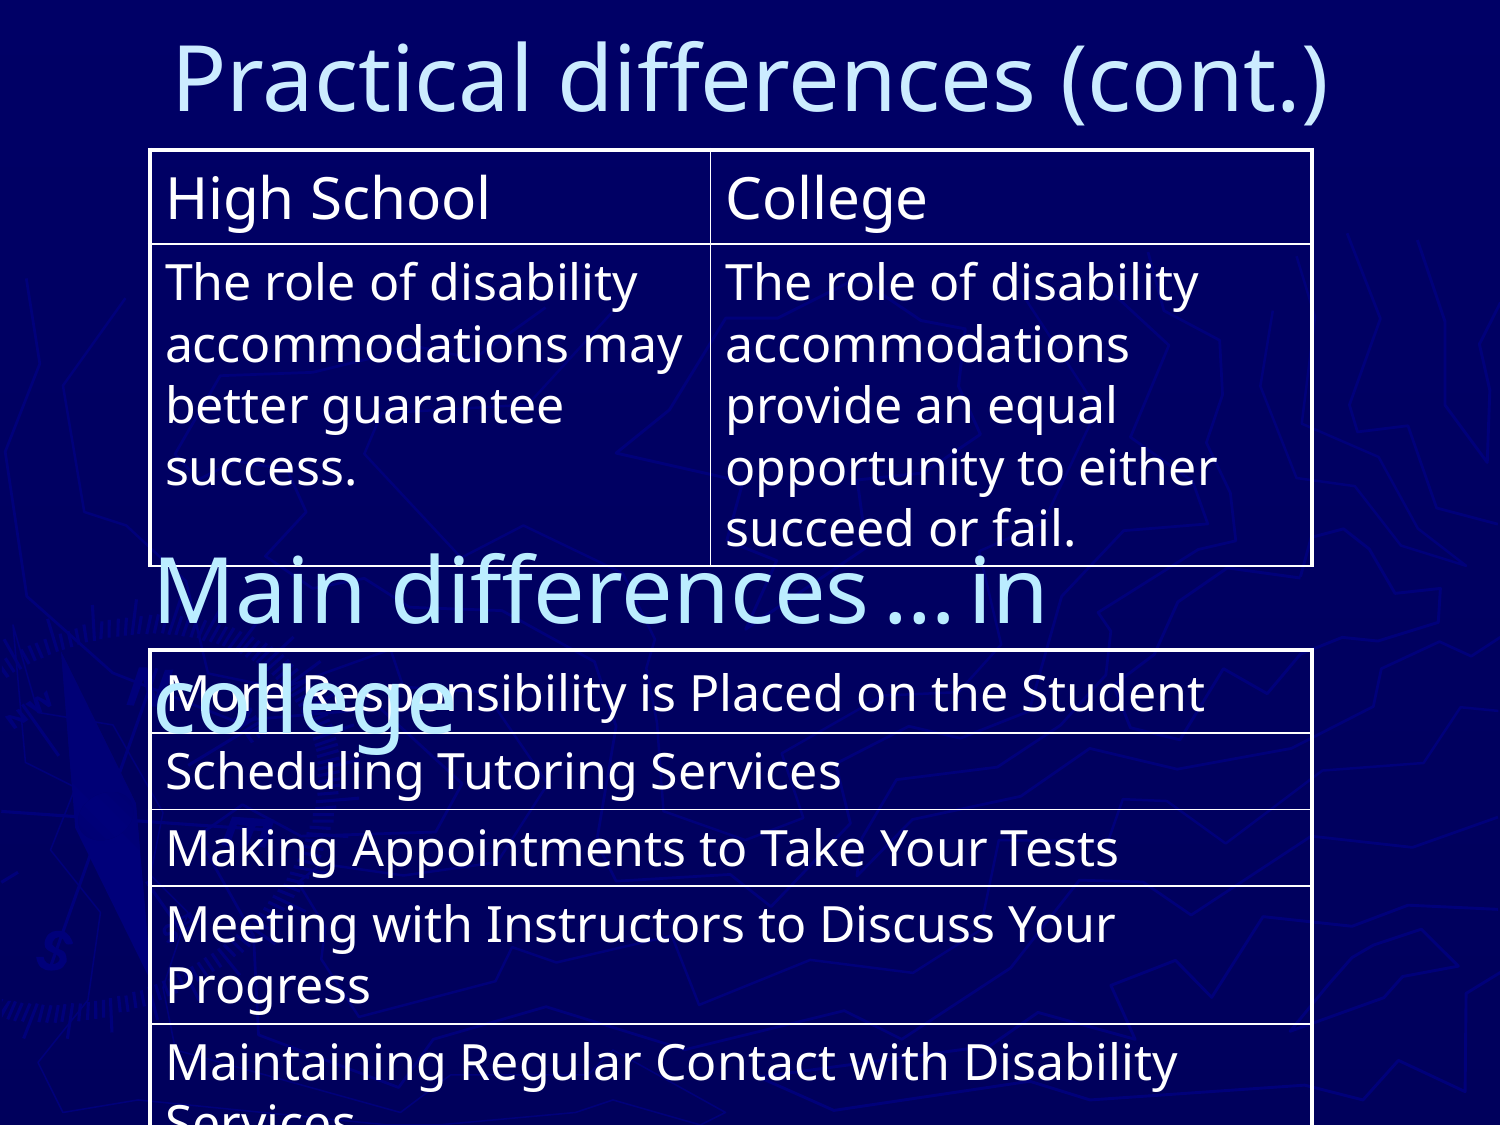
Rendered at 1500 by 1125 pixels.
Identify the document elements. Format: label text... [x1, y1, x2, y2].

title Practical differences (cont.) [50, 0, 1451, 150]
text_box Main differences … in college [137, 524, 1325, 760]
table_cell Meeting with Instructors to Discuss Your Progress [152, 887, 1310, 1023]
table_cell Making Appointments to Take Your Tests [152, 810, 1310, 885]
table_header College [711, 152, 1310, 243]
table_cell Scheduling Tutoring Services [152, 760, 1310, 809]
table_cell The role of disability accommodations provide an equal opportunity to either succeed or fail. [711, 245, 1310, 524]
table_cell The role of disability accommodations may better guarantee success. [152, 245, 710, 524]
table_cell Maintaining Regular Contact with Disability Services [152, 1025, 1310, 1125]
table_header High School [152, 152, 710, 243]
